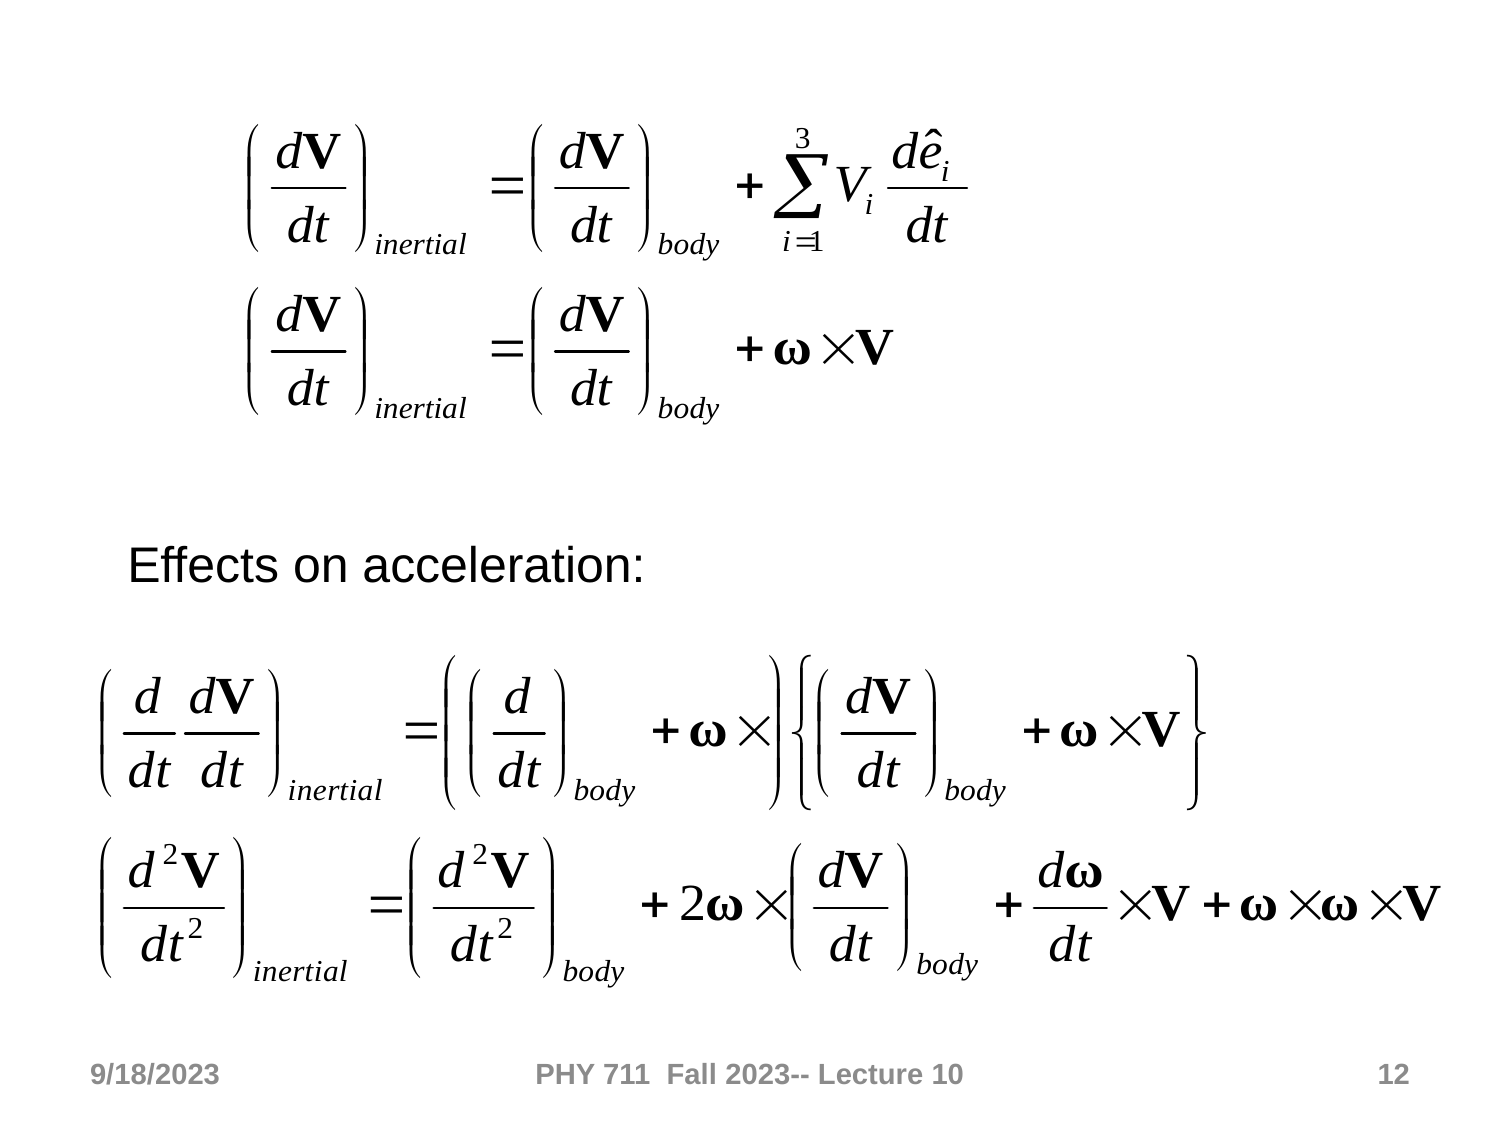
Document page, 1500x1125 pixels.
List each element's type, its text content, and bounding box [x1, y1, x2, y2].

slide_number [75, 1042, 425, 1103]
footer PHY 711 Fall 2023-- Lecture 10 [450, 1042, 1050, 1103]
text_box Effects on acceleration: [112, 524, 950, 600]
slide_number 12 [1074, 1042, 1425, 1103]
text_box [237, 112, 979, 435]
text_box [89, 643, 1451, 1001]
